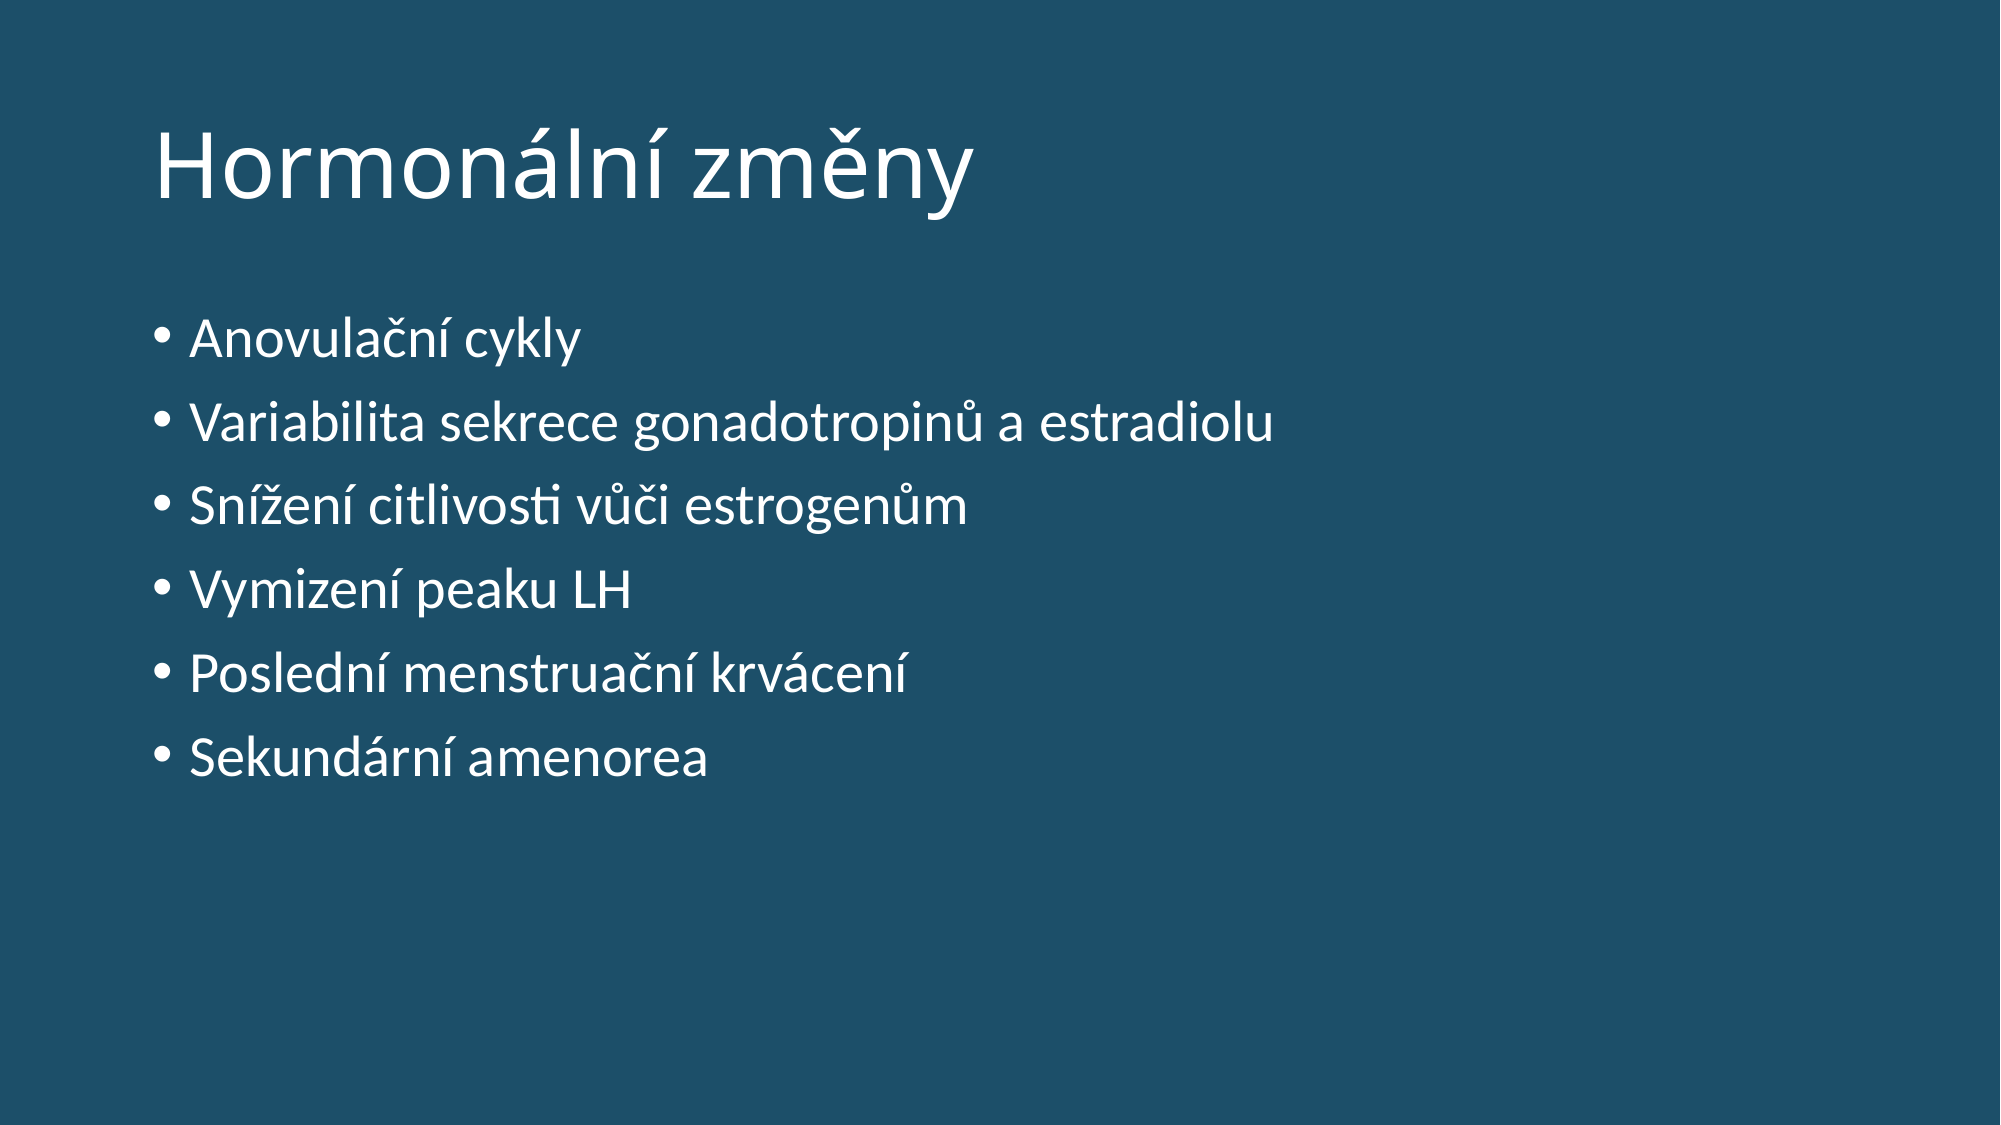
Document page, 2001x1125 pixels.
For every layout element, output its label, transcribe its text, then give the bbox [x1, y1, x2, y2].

list Anovulační cykly Variabilita sekrece gonadotropinů a estradiolu Snížení citlivosti vůči estrogenům Vymizení peaku LH Poslední menstruační krvácení Sekundární amenorea [137, 299, 1863, 1014]
title Hormonální změny [137, 59, 1863, 278]
